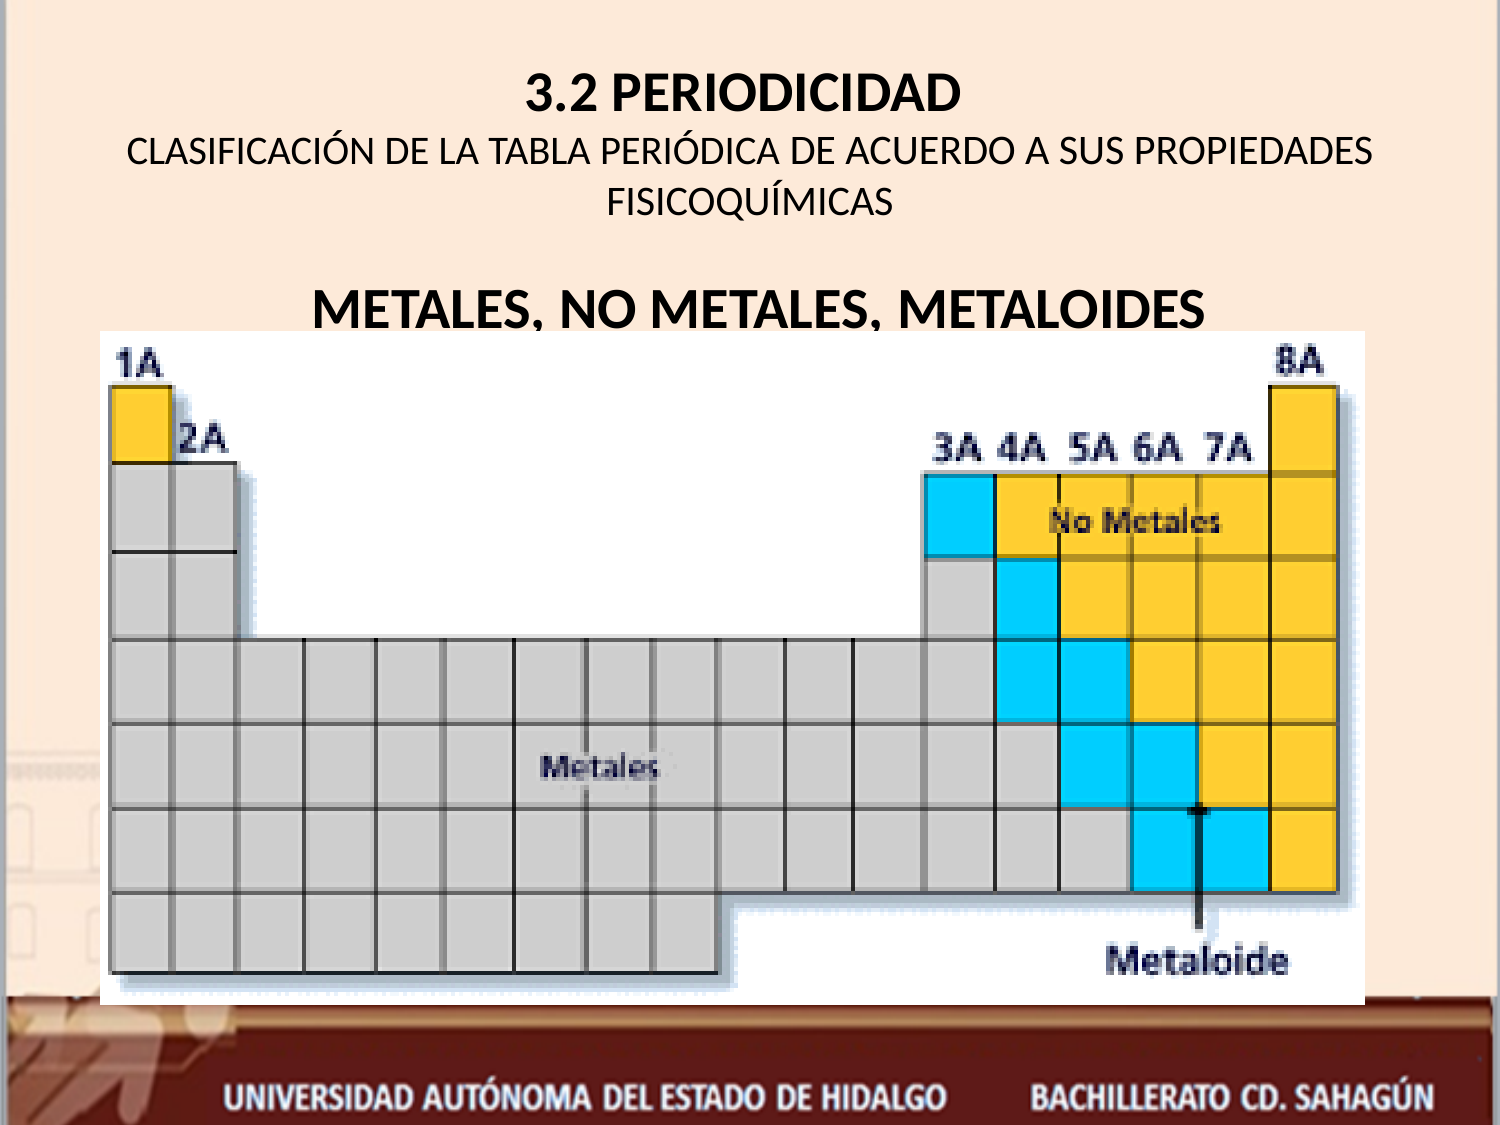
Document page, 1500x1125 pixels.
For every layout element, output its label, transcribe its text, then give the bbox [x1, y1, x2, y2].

picture [0, 0, 1500, 1125]
title 3.2 PERIODICIDAD CLASIFICACIÓN DE LA TABLA PERIÓDICA DE ACUERDO A SUS PROPIEDADES FISICOQUÍMICAS [75, 45, 1425, 233]
list METALES, NO METALES, METALOIDES [75, 262, 1425, 1005]
